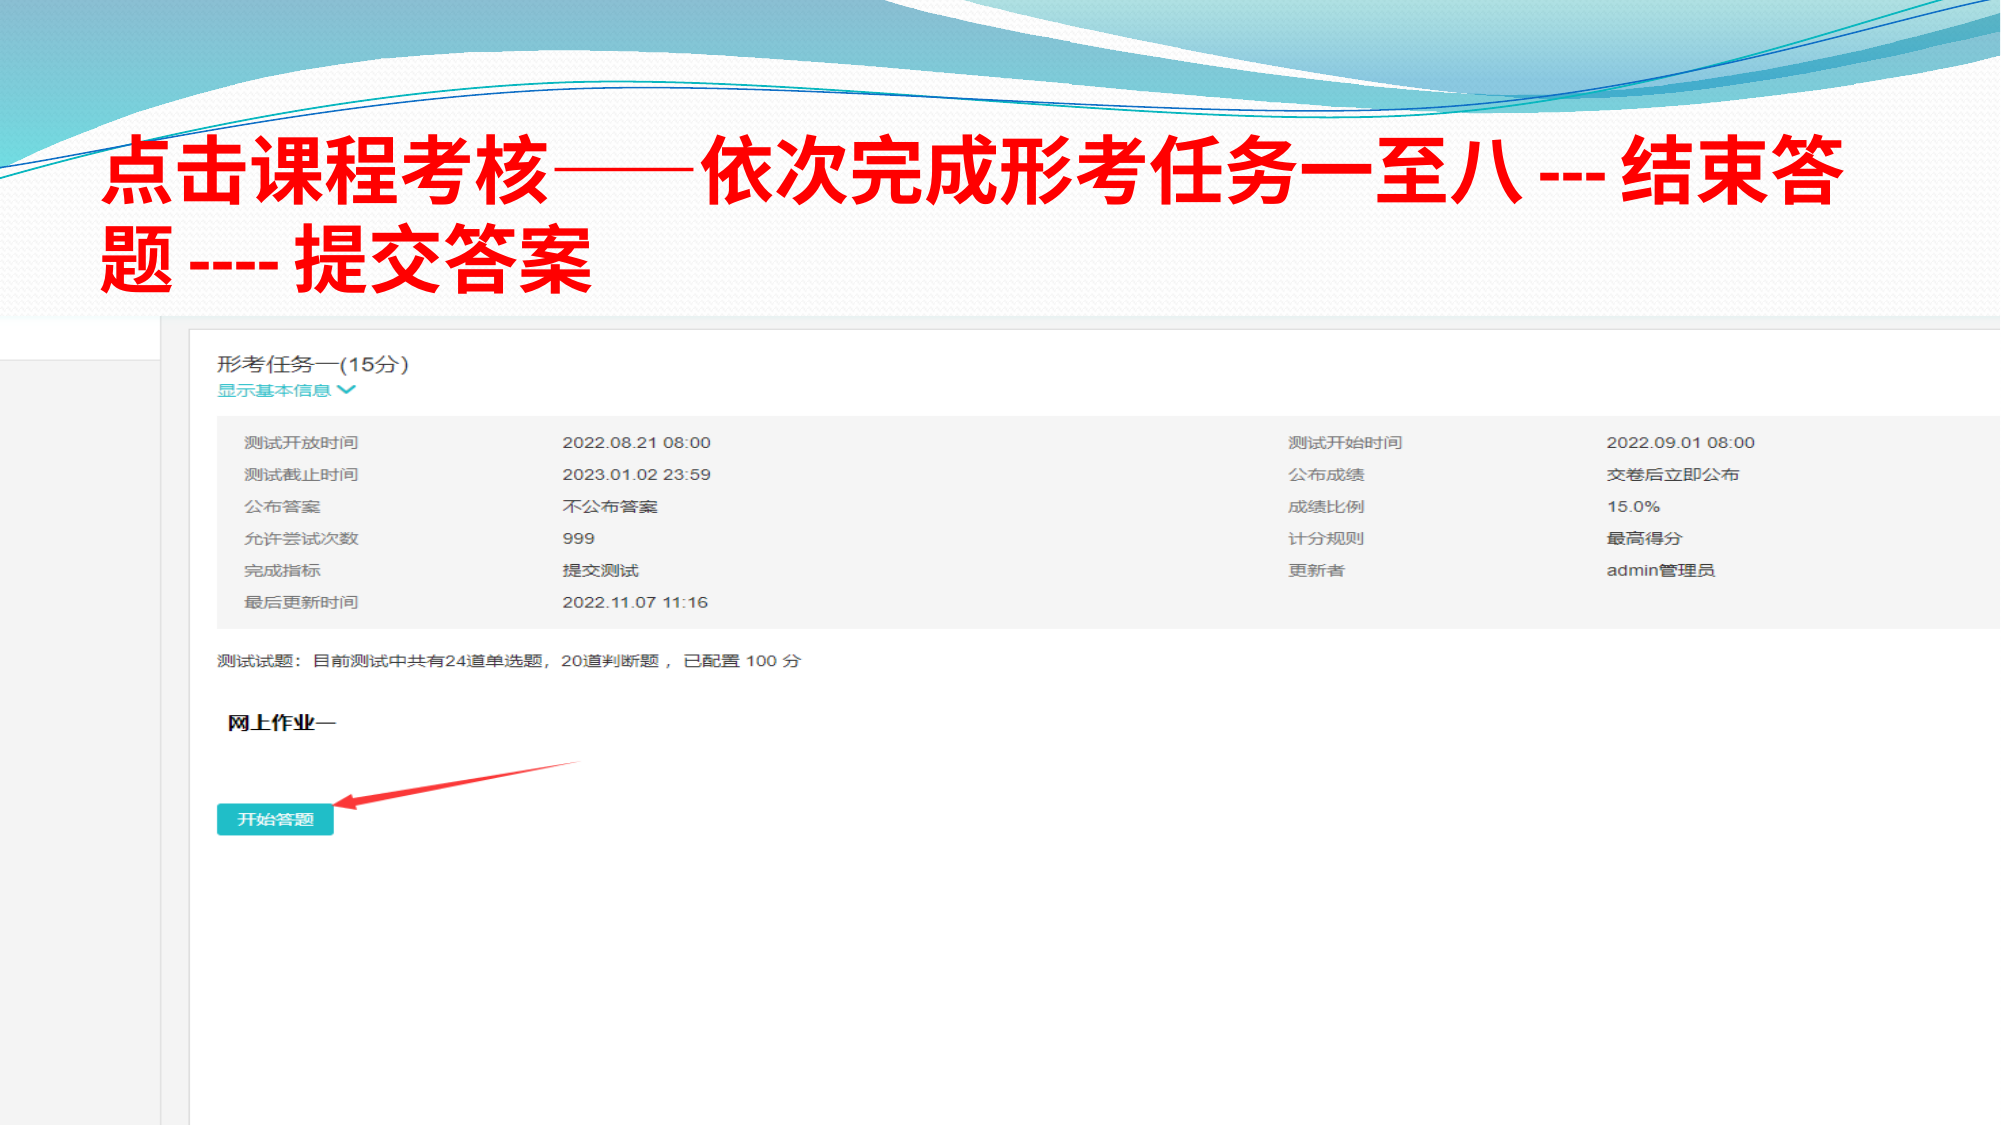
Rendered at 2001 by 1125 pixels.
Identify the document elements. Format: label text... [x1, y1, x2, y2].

picture [0, 316, 2000, 1125]
title 点击课程考核――依次完成形考任务一至八---结束答题----提交答案 [99, 115, 1900, 303]
